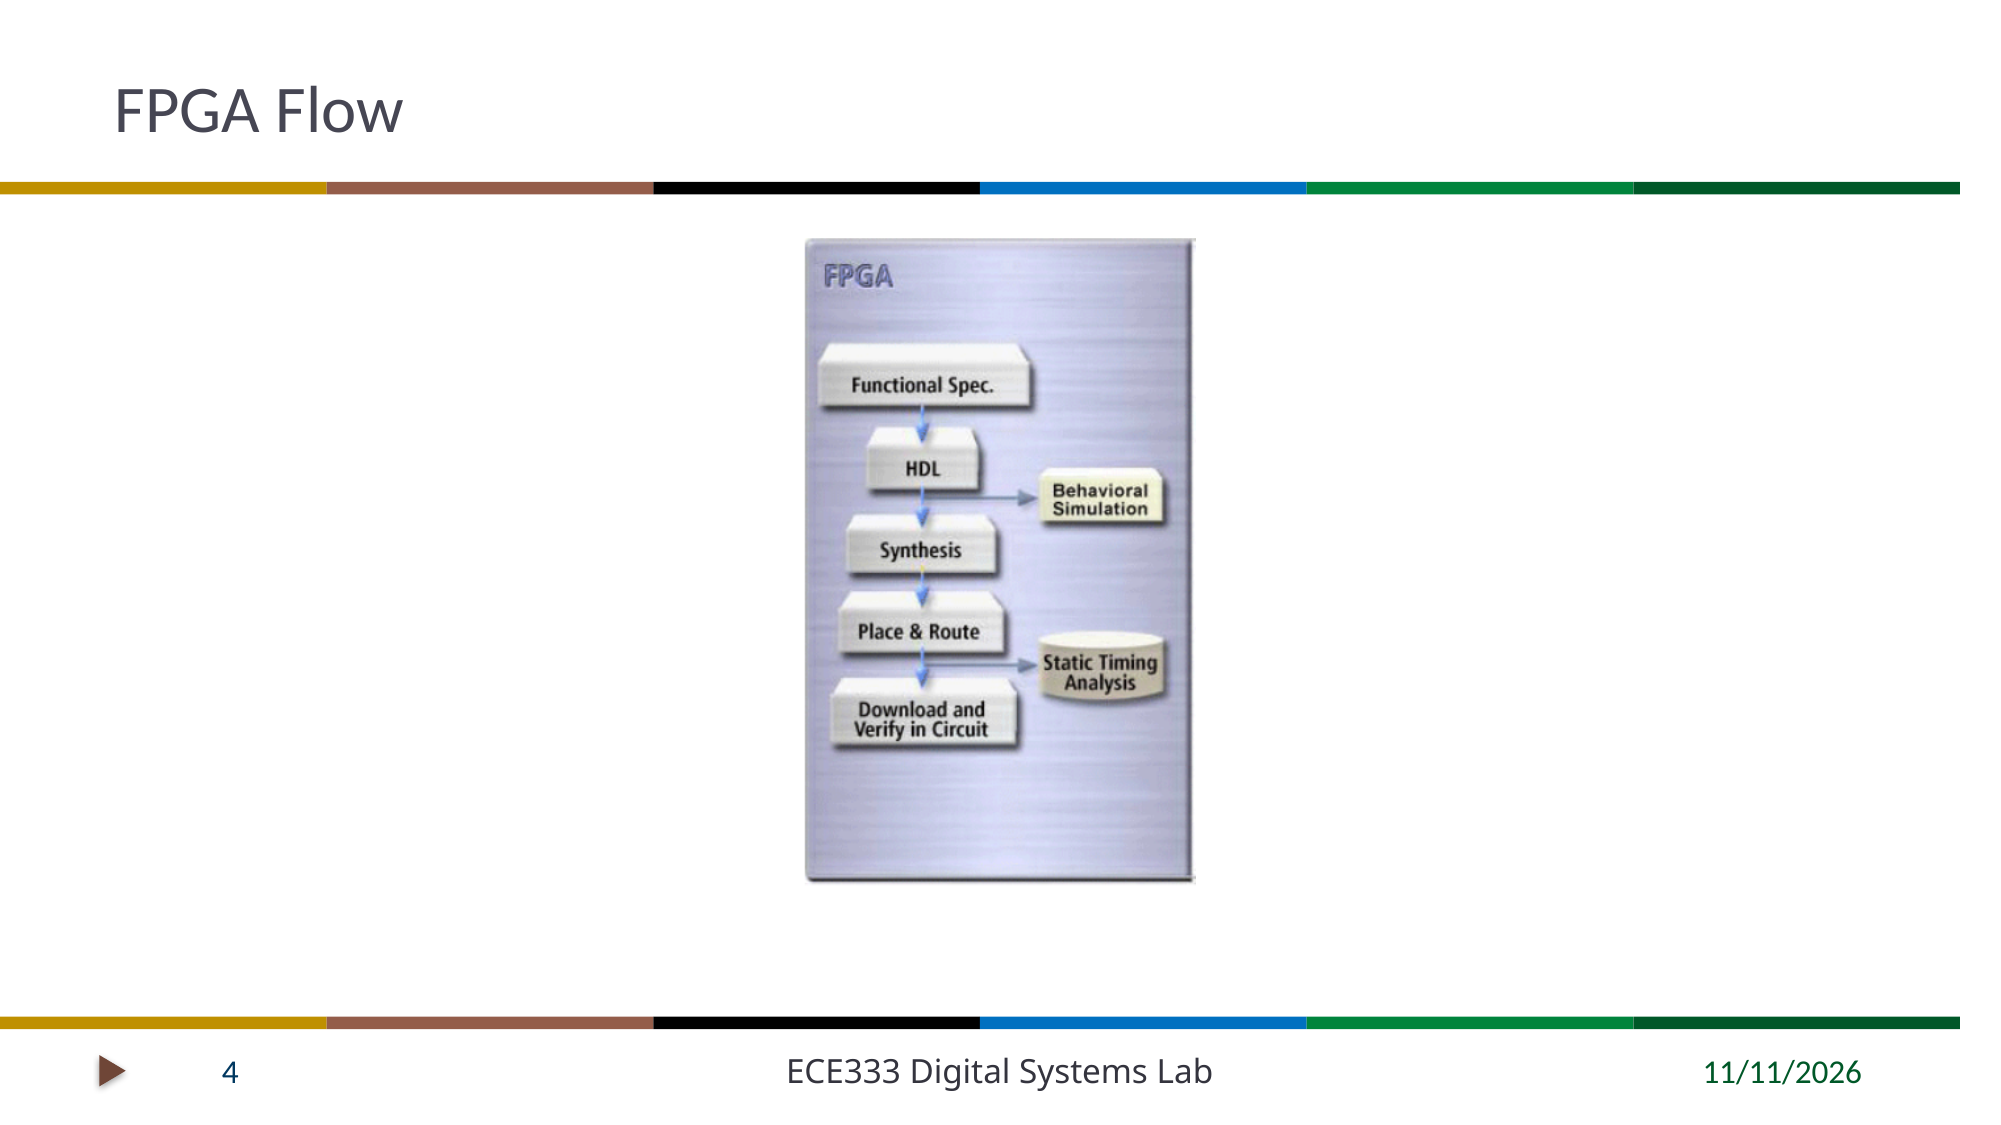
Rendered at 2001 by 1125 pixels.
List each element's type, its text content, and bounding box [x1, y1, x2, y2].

footer ECE333 Digital Systems Lab [456, 1042, 1544, 1103]
slide_number 4 [133, 1042, 327, 1103]
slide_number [1663, 1042, 1901, 1103]
picture [804, 237, 1196, 887]
title FPGA Flow [99, 24, 1900, 188]
